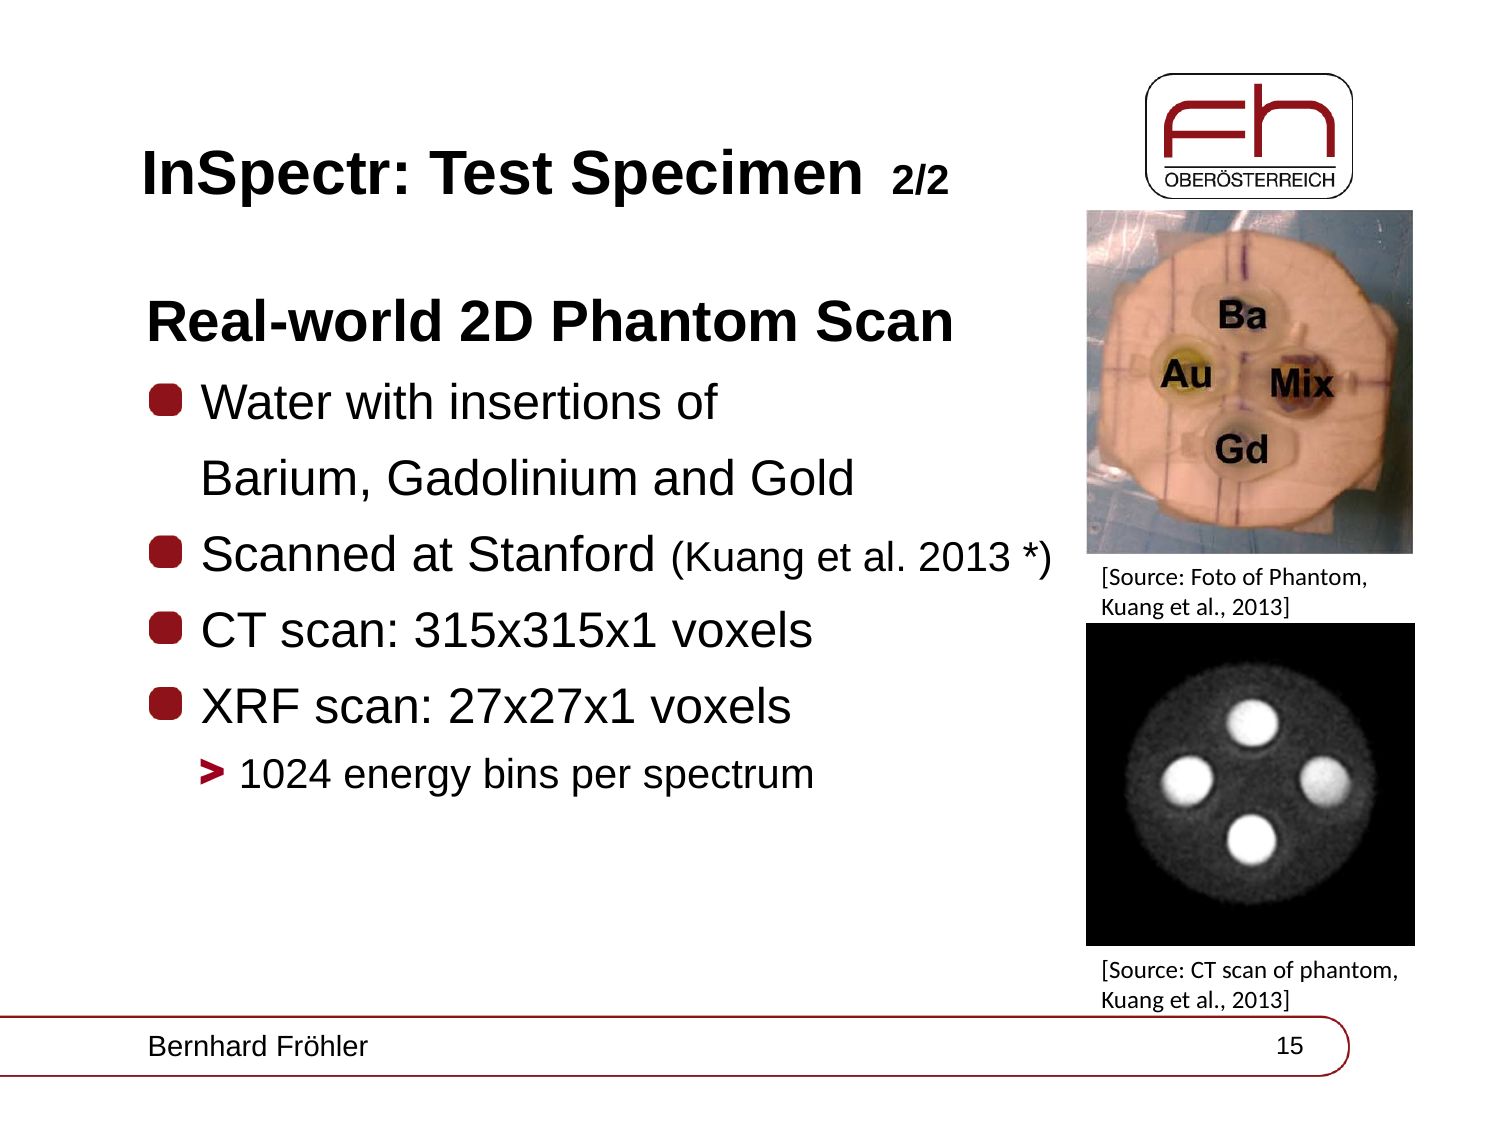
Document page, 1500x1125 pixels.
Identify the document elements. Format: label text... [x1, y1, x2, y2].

picture [1085, 210, 1414, 554]
picture [1086, 623, 1415, 947]
picture [149, 380, 182, 419]
picture [0, 1012, 1353, 1080]
picture [149, 532, 182, 571]
picture [149, 683, 182, 723]
title InSpectr: Test Specimen 2/2 [141, 66, 1108, 208]
list Real-world 2D Phantom Scan Water with insertions of Barium, Gadolinium and Gold Scanned at Stanford (Kuang et al. 2013 *) CT scan: 315x315x1 voxels XRF scan: 27x27x1 voxels 1024 energy bins per spectrum [129, 283, 1086, 953]
picture [149, 608, 182, 647]
footer Bernhard Fröhler [147, 1027, 1105, 1062]
slide_number 15 [991, 1027, 1304, 1063]
picture [1145, 73, 1353, 199]
picture [200, 758, 224, 785]
text_box [Source: CT scan of phantom, Kuang et al., 2013] [1086, 954, 1415, 1021]
text_box [Source: Foto of Phantom, Kuang et al., 2013] [1086, 559, 1415, 623]
